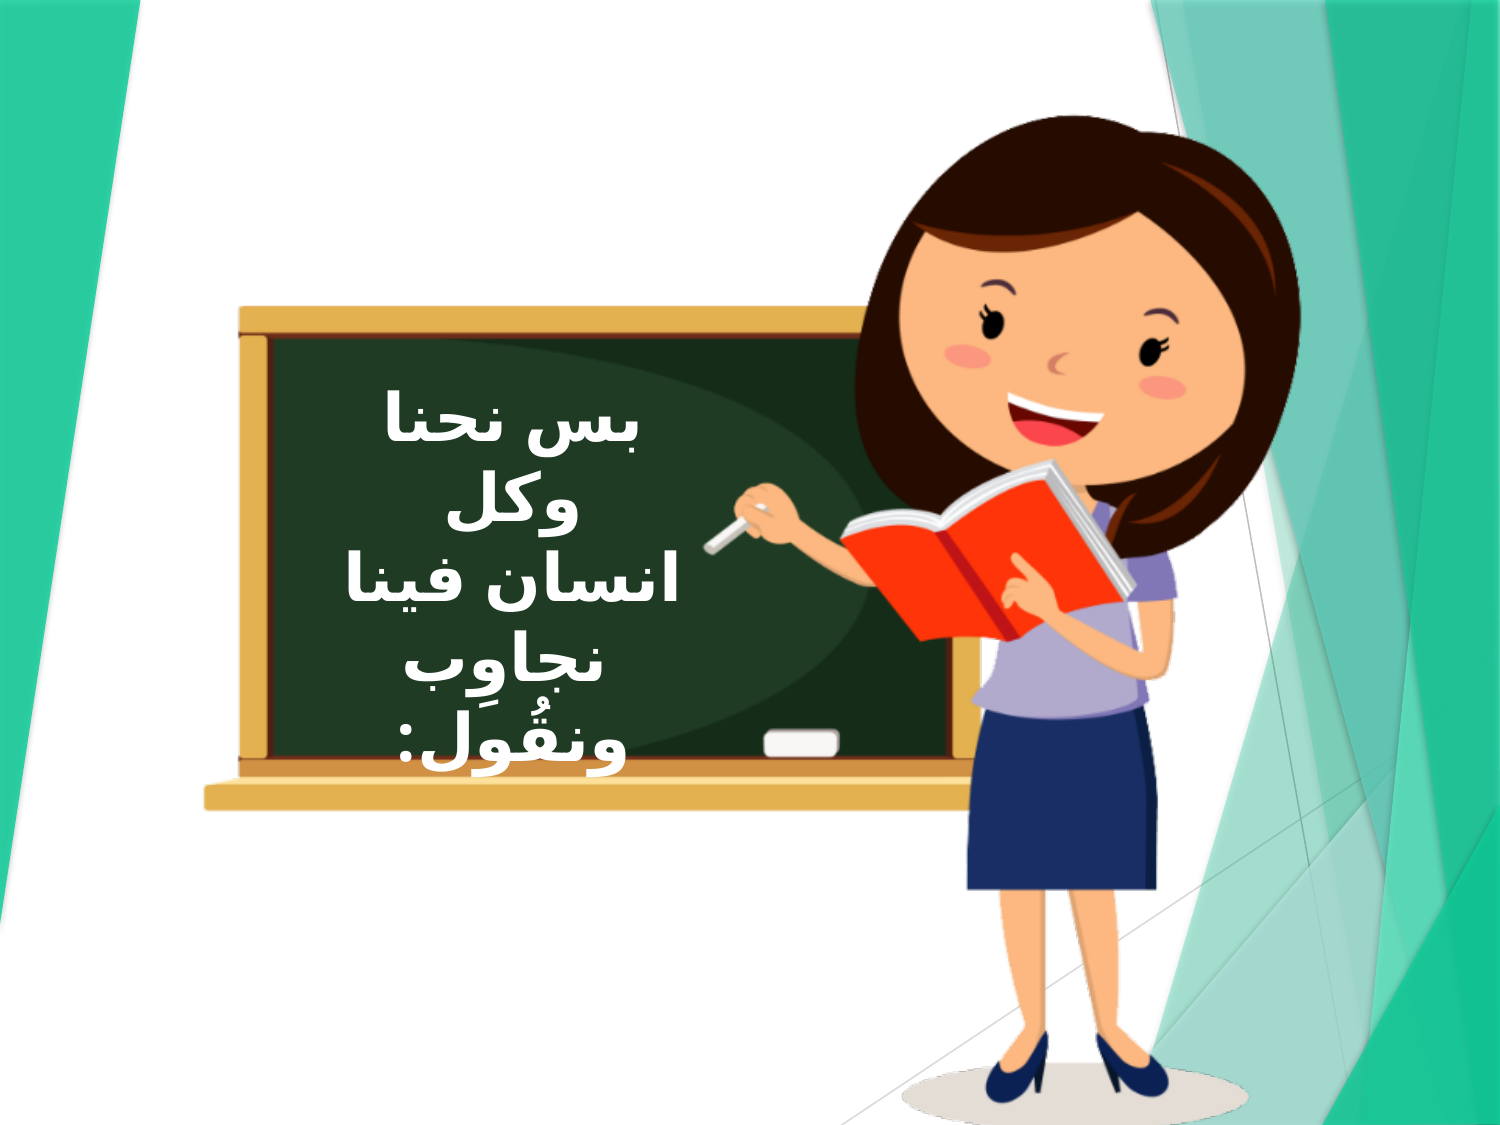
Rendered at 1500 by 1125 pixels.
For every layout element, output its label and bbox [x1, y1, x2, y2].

picture [162, 65, 1342, 1125]
